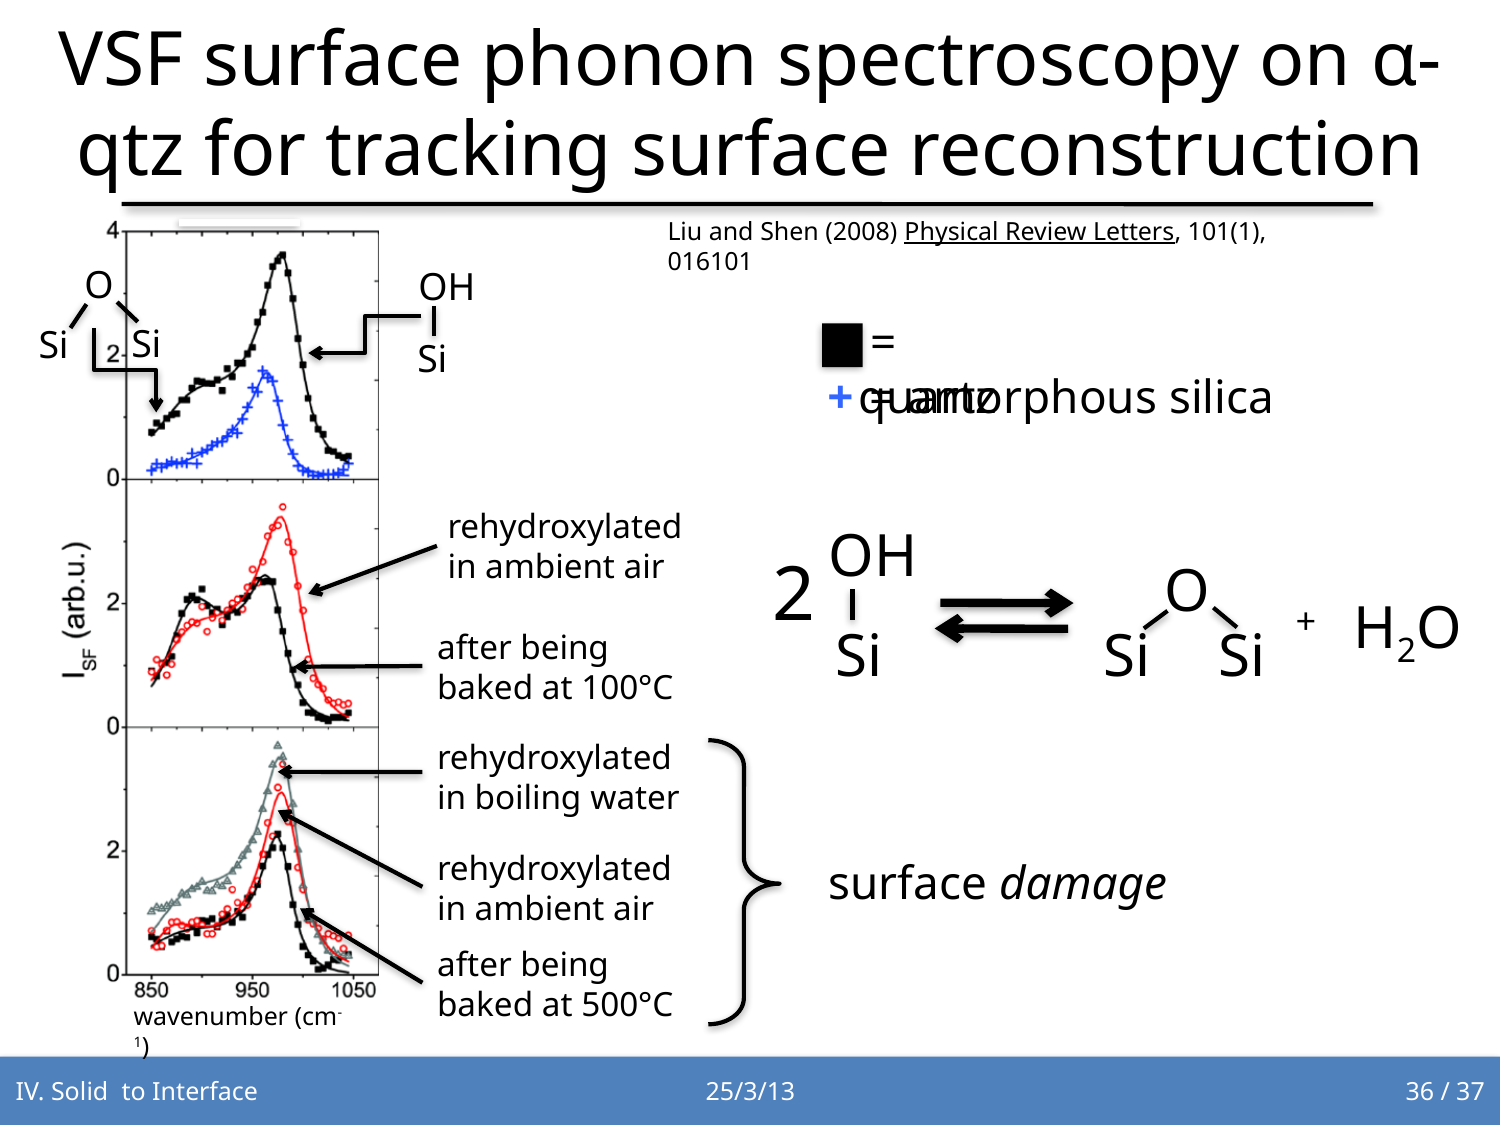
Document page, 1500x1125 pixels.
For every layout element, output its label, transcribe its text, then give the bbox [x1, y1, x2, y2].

text_box Si [1203, 610, 1282, 696]
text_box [46, 218, 379, 1004]
text_box rehydroxylated in ambient air [422, 839, 702, 935]
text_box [23, 253, 180, 375]
text_box wavenumber (cm-1) [118, 1013, 371, 1068]
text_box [812, 305, 1324, 432]
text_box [82, 338, 168, 402]
text_box rehydroxylated in boiling water [422, 729, 713, 824]
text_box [757, 510, 945, 697]
text_box [708, 738, 782, 1027]
text_box 25/3/13 [687, 1068, 814, 1113]
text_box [402, 255, 513, 389]
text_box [299, 908, 423, 984]
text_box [1143, 610, 1168, 629]
text_box [0, 1056, 1500, 1125]
text_box H2O [1338, 582, 1484, 677]
text_box O [1149, 545, 1232, 631]
text_box after being baked at 500°C [422, 935, 704, 1030]
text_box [308, 315, 422, 354]
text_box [1213, 607, 1238, 628]
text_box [308, 545, 438, 595]
text_box surface damage [813, 846, 1204, 917]
text_box VSF surface phonon spectroscopy on α-qtz for tracking surface reconstruction [0, 1, 1500, 200]
text_box + [1281, 589, 1345, 649]
text_box IV. Solid to Interface [0, 1067, 294, 1113]
text_box after being baked at 100°C [422, 618, 713, 714]
text_box Si [1089, 610, 1168, 696]
text_box rehydroxylated in ambient air [432, 497, 723, 593]
text_box Liu and Shen (2008) Physical Review Letters, 101(1), 016101 [652, 210, 1374, 283]
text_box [277, 810, 423, 888]
text_box 36 / 37 [1373, 1068, 1500, 1113]
